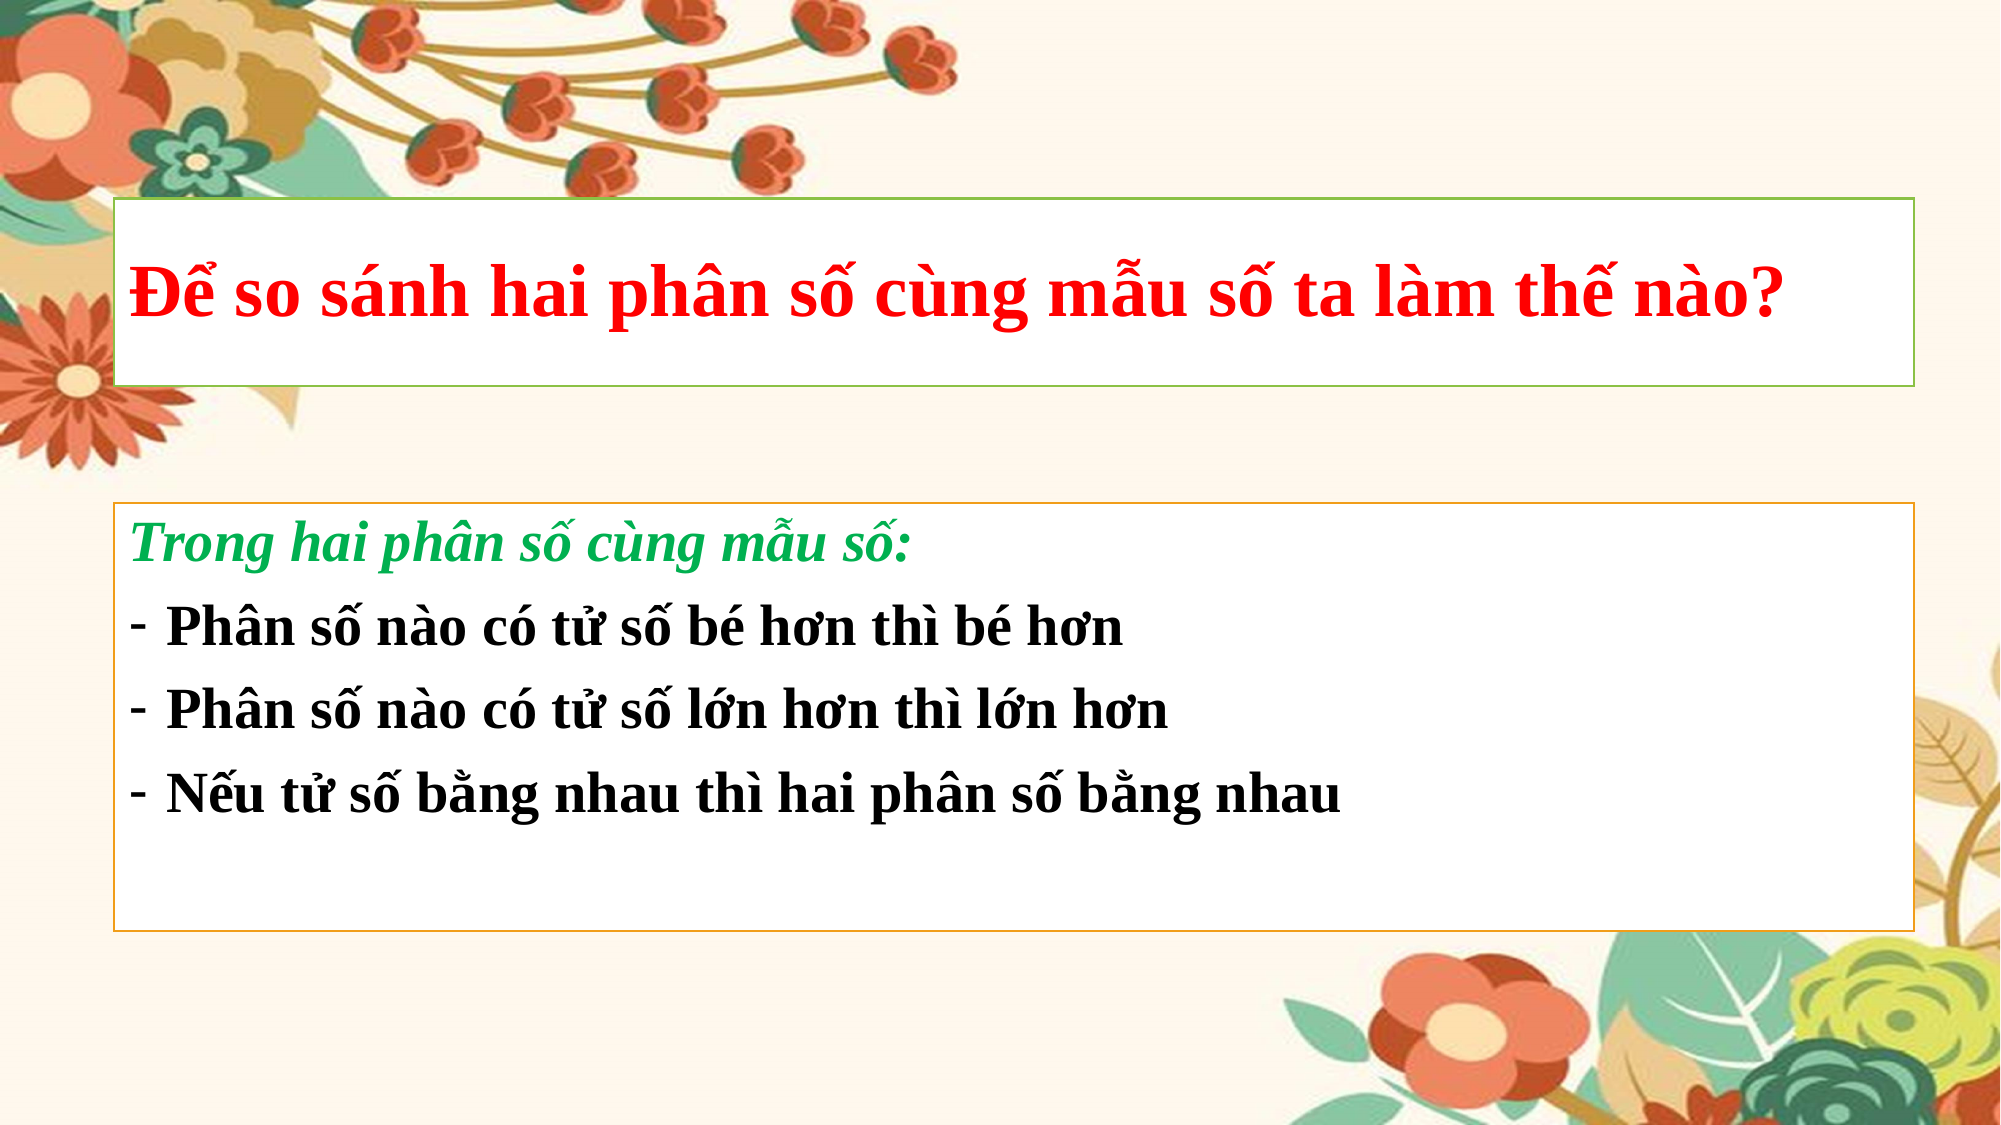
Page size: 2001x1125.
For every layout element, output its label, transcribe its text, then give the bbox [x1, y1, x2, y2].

picture [0, 0, 2001, 1125]
list Trong hai phân số cùng mẫu số: Phân số nào có tử số bé hơn thì bé hơn Phân số nào có tử số lớn hơn thì lớn hơn Nếu tử số bằng nhau thì hai phân số bằng nhau [113, 502, 1915, 932]
title Để so sánh hai phân số cùng mẫu số ta làm thế nào? [113, 197, 1915, 387]
